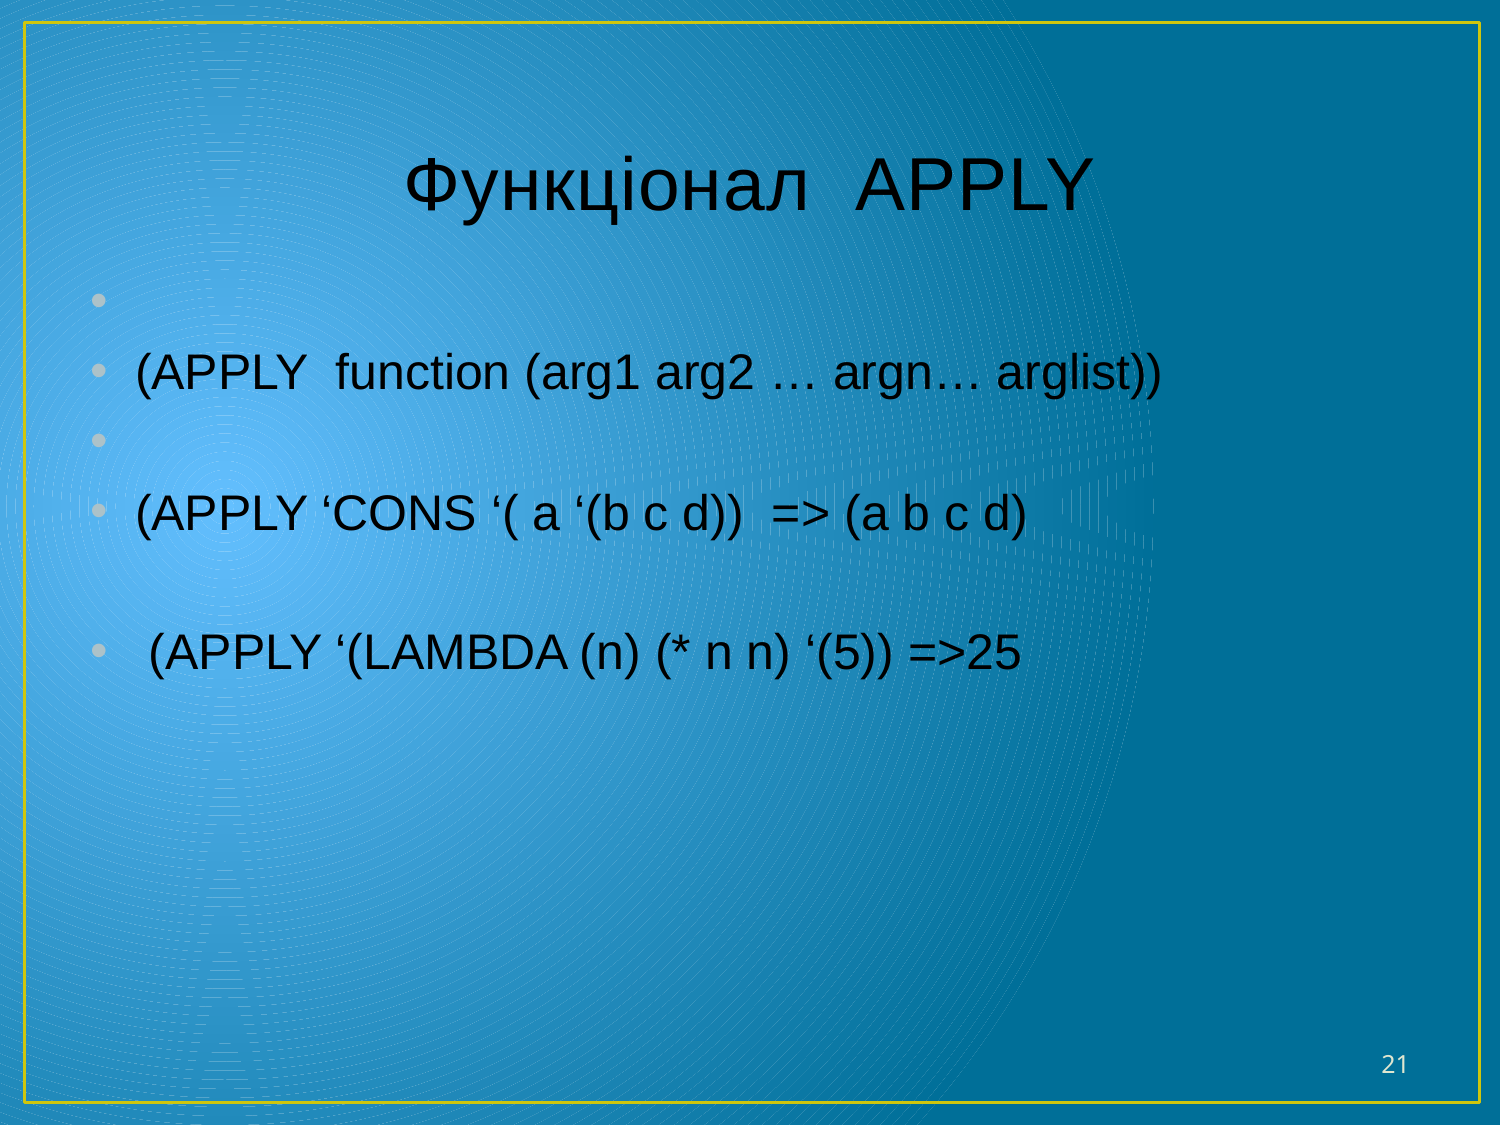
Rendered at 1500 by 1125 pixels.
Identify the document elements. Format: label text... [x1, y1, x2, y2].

list (APPLY function (arg1 arg2 … argn… arglist)) (APPLY ‘CONS ‘( a ‘(b c d)) => (a b c d) (APPLY ‘(LAMBDA (n) (* n n) ‘(5)) =>25 [75, 262, 1425, 1005]
title Функціонал APPLY [75, 45, 1425, 233]
slide_number 21 [1074, 1035, 1425, 1096]
